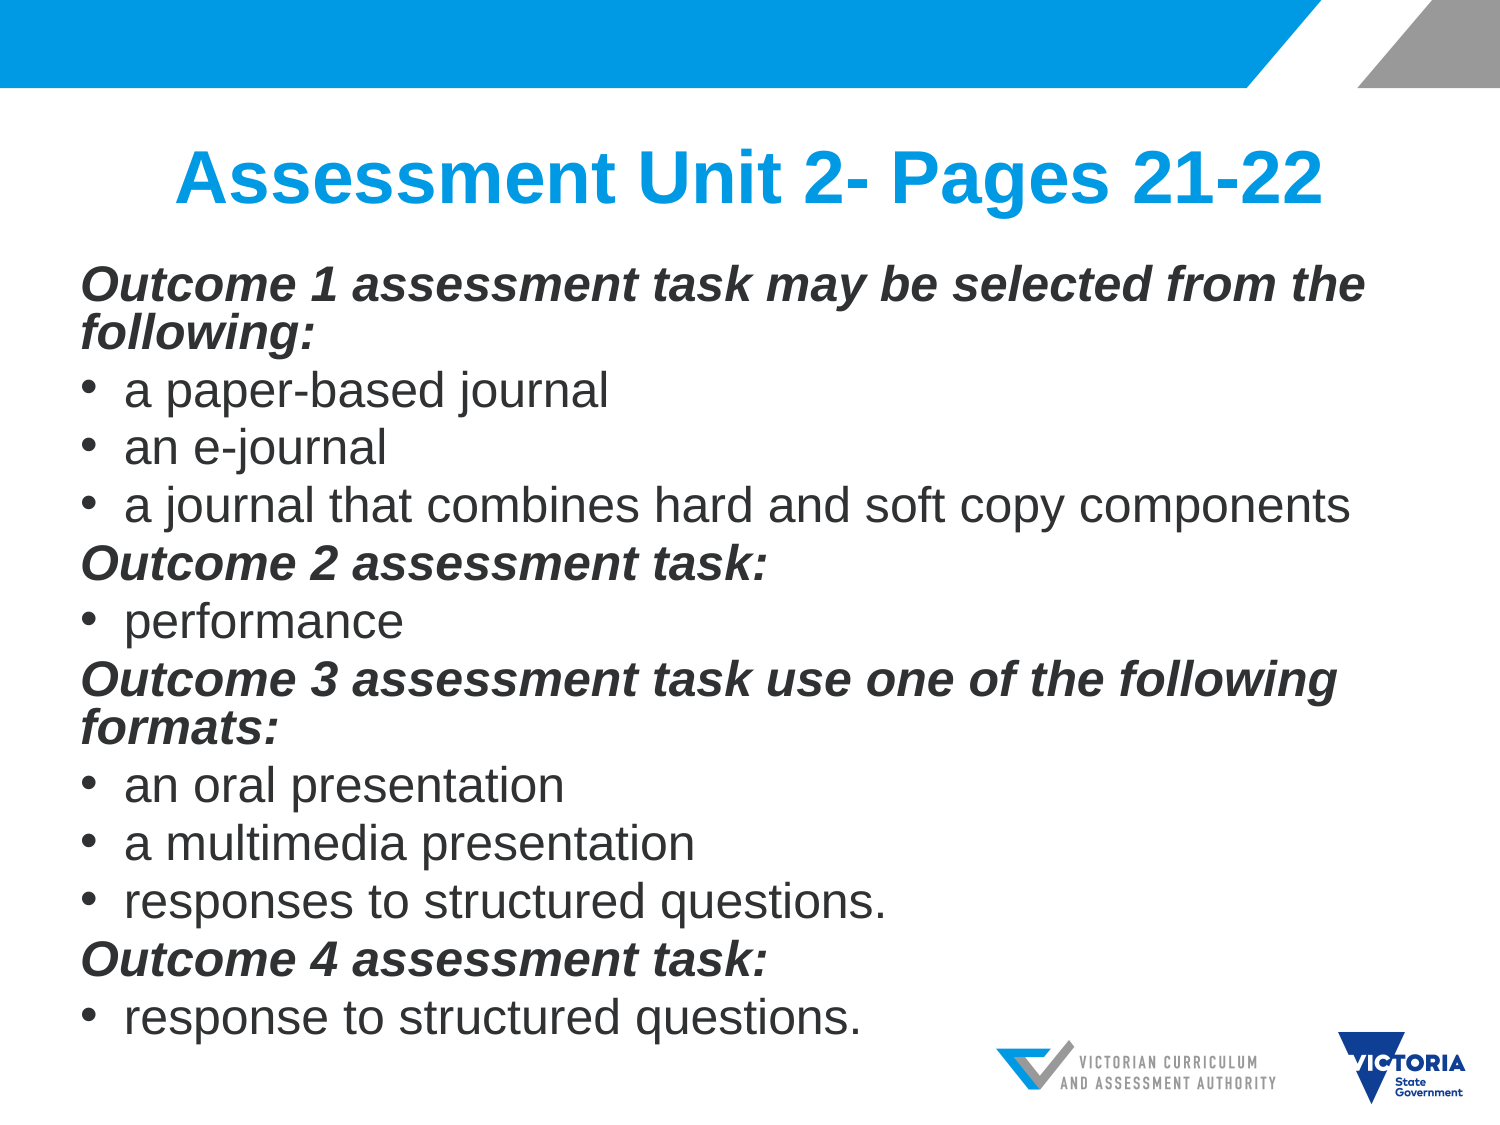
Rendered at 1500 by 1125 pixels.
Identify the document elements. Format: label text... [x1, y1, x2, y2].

list Outcome 1 assessment task may be selected from the following: a paper-based journal an e-journal a journal that combines hard and soft copy components Outcome 2 assessment task: performance Outcome 3 assessment task use one of the following formats: an oral presentation a multimedia presentation responses to structured questions. Outcome 4 assessment task: response to structured questions. [64, 255, 1447, 1047]
title Assessment Unit 2- Pages 21-22 [112, 101, 1388, 246]
picture [0, 0, 1500, 1125]
